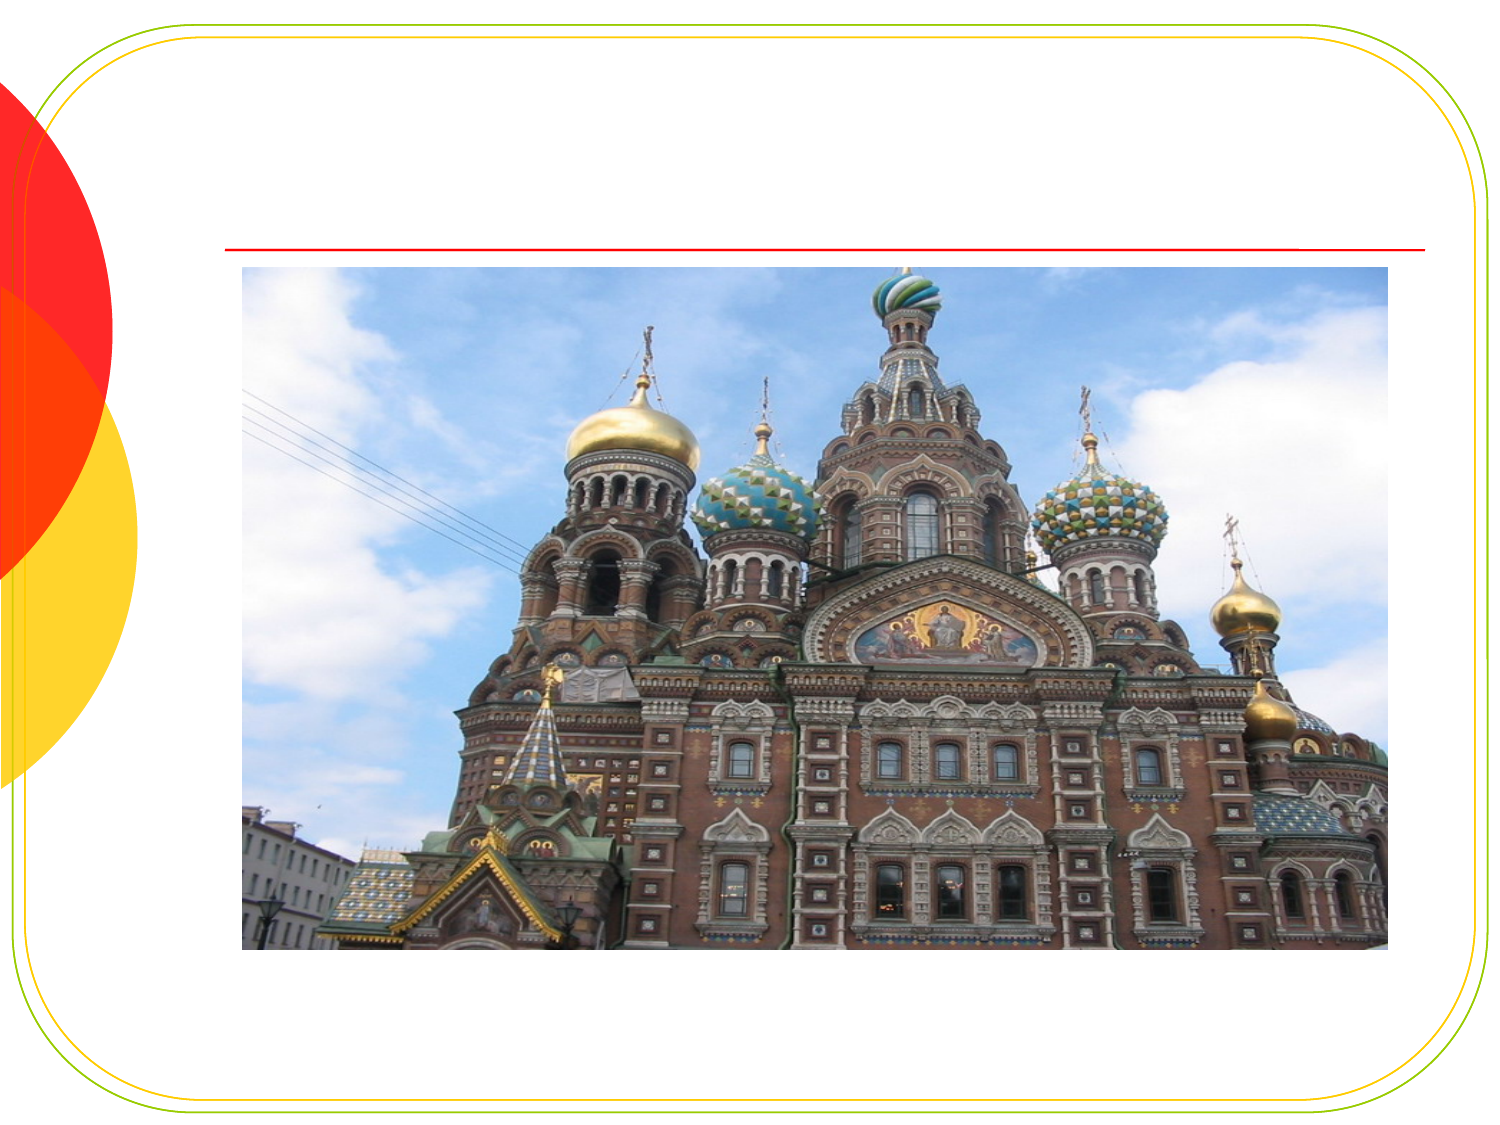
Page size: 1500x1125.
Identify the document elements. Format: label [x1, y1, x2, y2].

picture [241, 266, 1389, 950]
